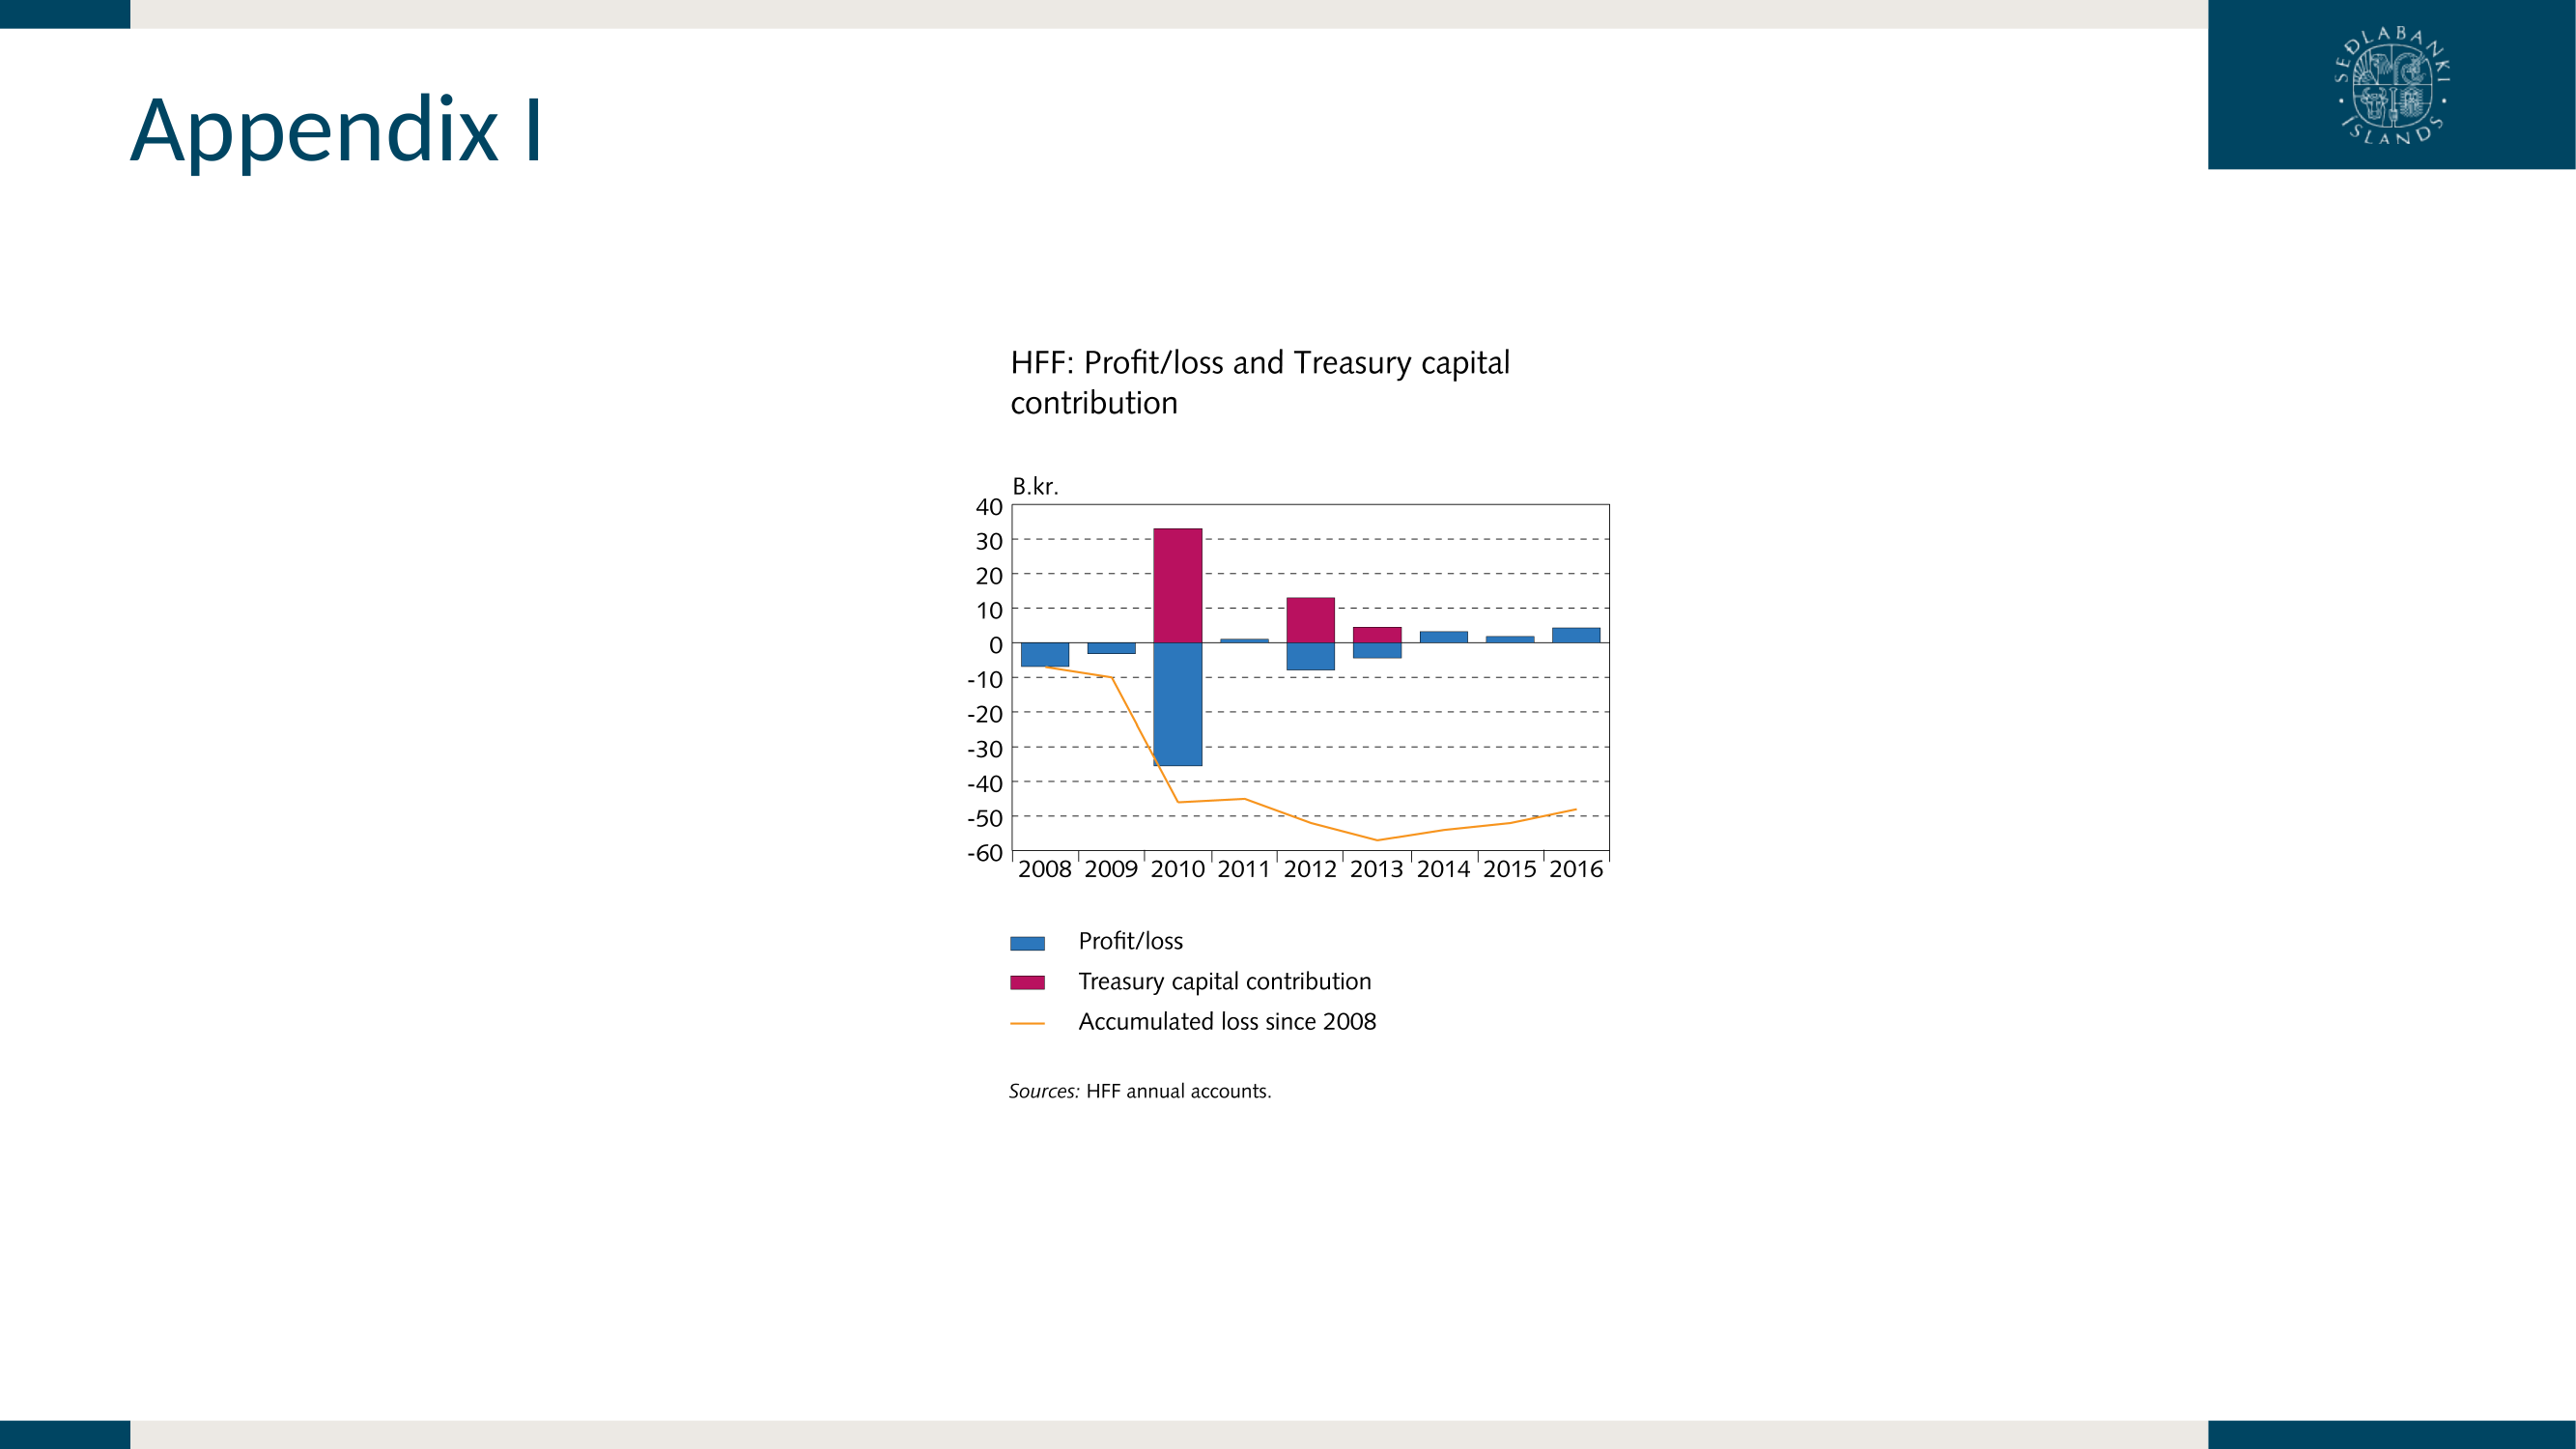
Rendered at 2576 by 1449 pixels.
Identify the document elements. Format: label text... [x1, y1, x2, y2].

title Appendix I [129, 86, 2178, 290]
picture [966, 346, 1610, 1103]
